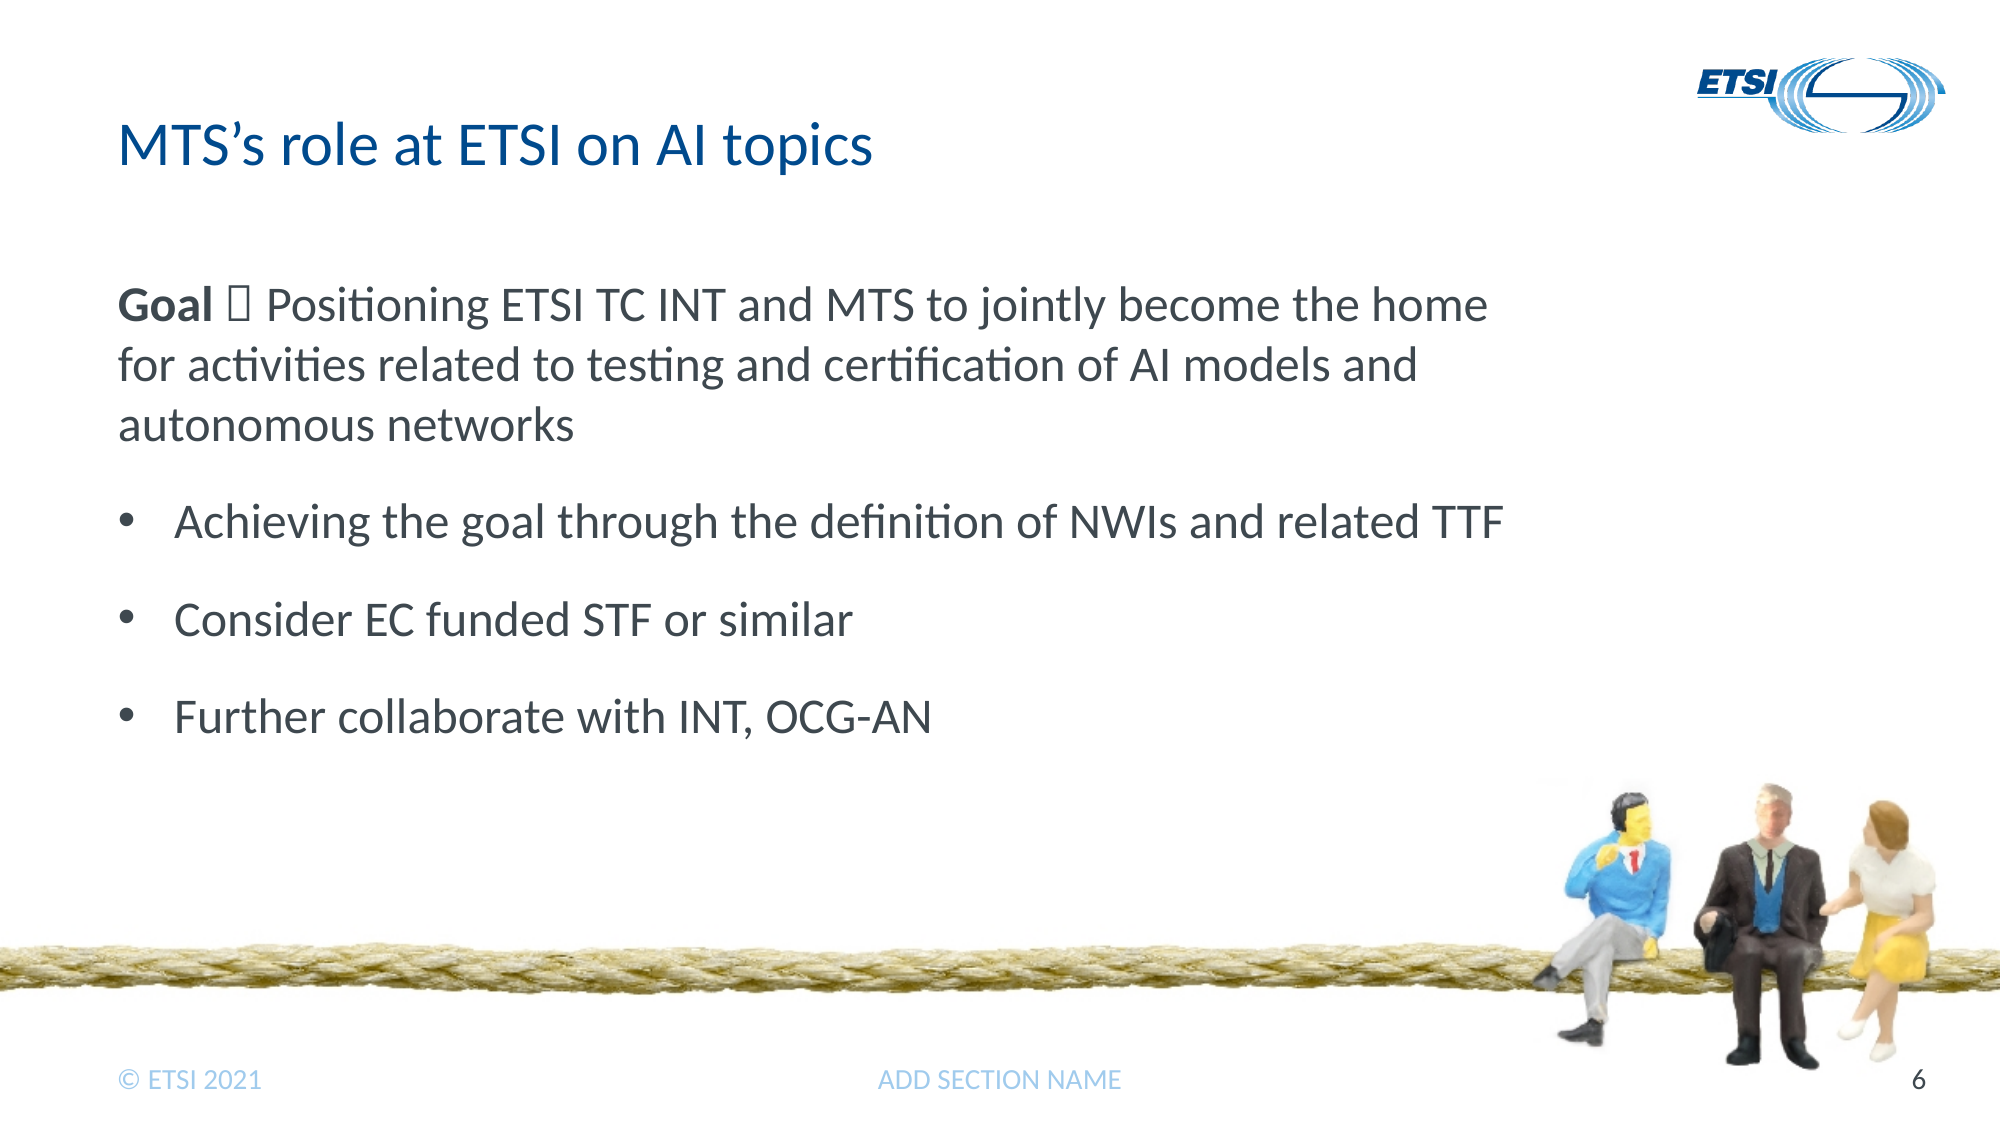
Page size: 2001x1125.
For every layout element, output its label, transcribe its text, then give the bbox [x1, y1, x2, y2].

list Goal  Positioning ETSI TC INT and MTS to jointly become the home for activities related to testing and certification of AI models and autonomous networks Achieving the goal through the definition of NWIs and related TTF Consider EC funded STF or similar Further collaborate with INT, OCG-AN [100, 262, 1561, 926]
footer ADD SECTION NAME [662, 1048, 1338, 1108]
title MTS’s role at ETSI on AI topics [100, 45, 1561, 188]
picture [221, 1072, 230, 1080]
picture [1697, 58, 1946, 138]
picture [0, 774, 2000, 1080]
